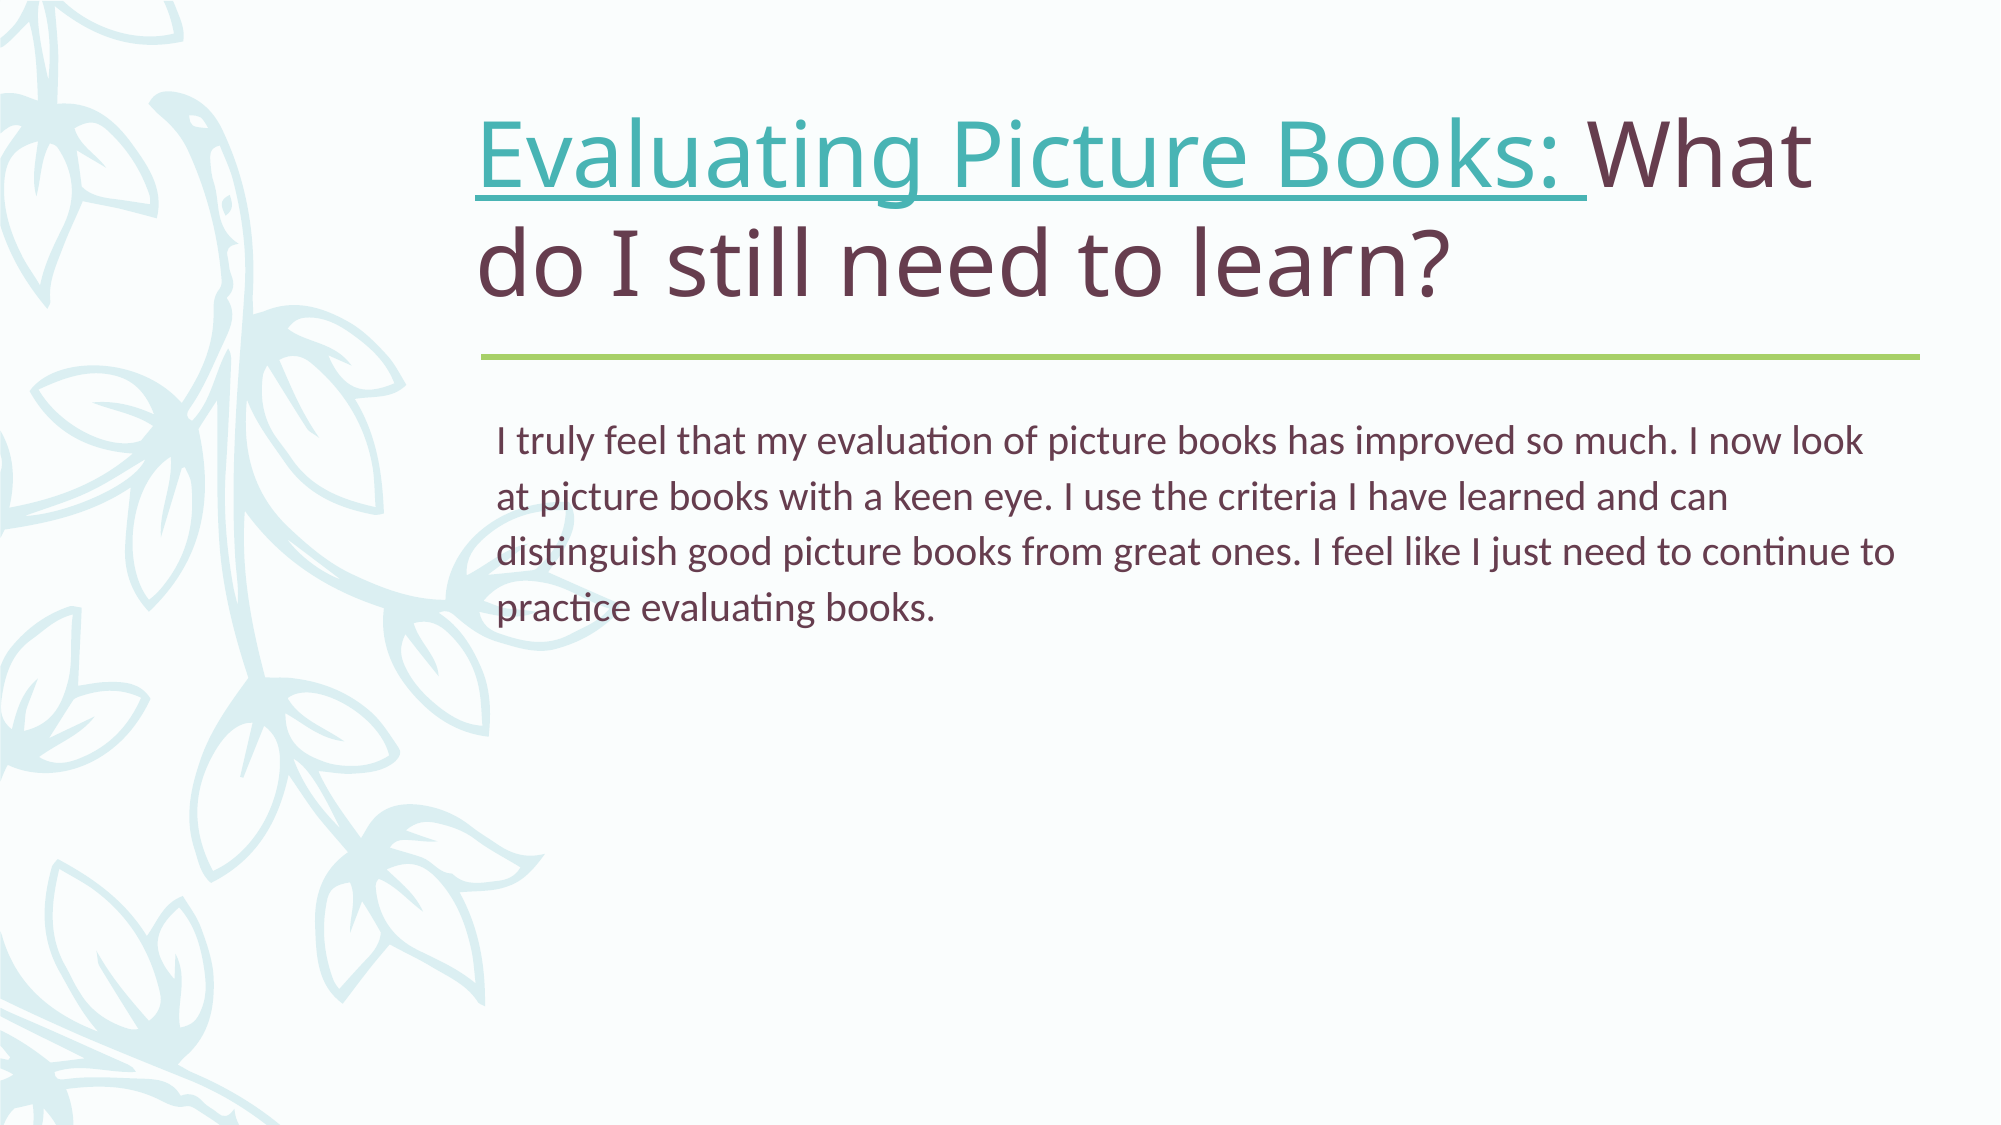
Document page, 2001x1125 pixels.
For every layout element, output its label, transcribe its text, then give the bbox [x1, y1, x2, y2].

list I truly feel that my evaluation of picture books has improved so much. I now look at picture books with a keen eye. I use the criteria I have learned and can distinguish good picture books from great ones. I feel like I just need to continue to practice evaluating books. [481, 399, 1920, 999]
title Evaluating Picture Books: What do I still need to learn? [460, 93, 1920, 350]
